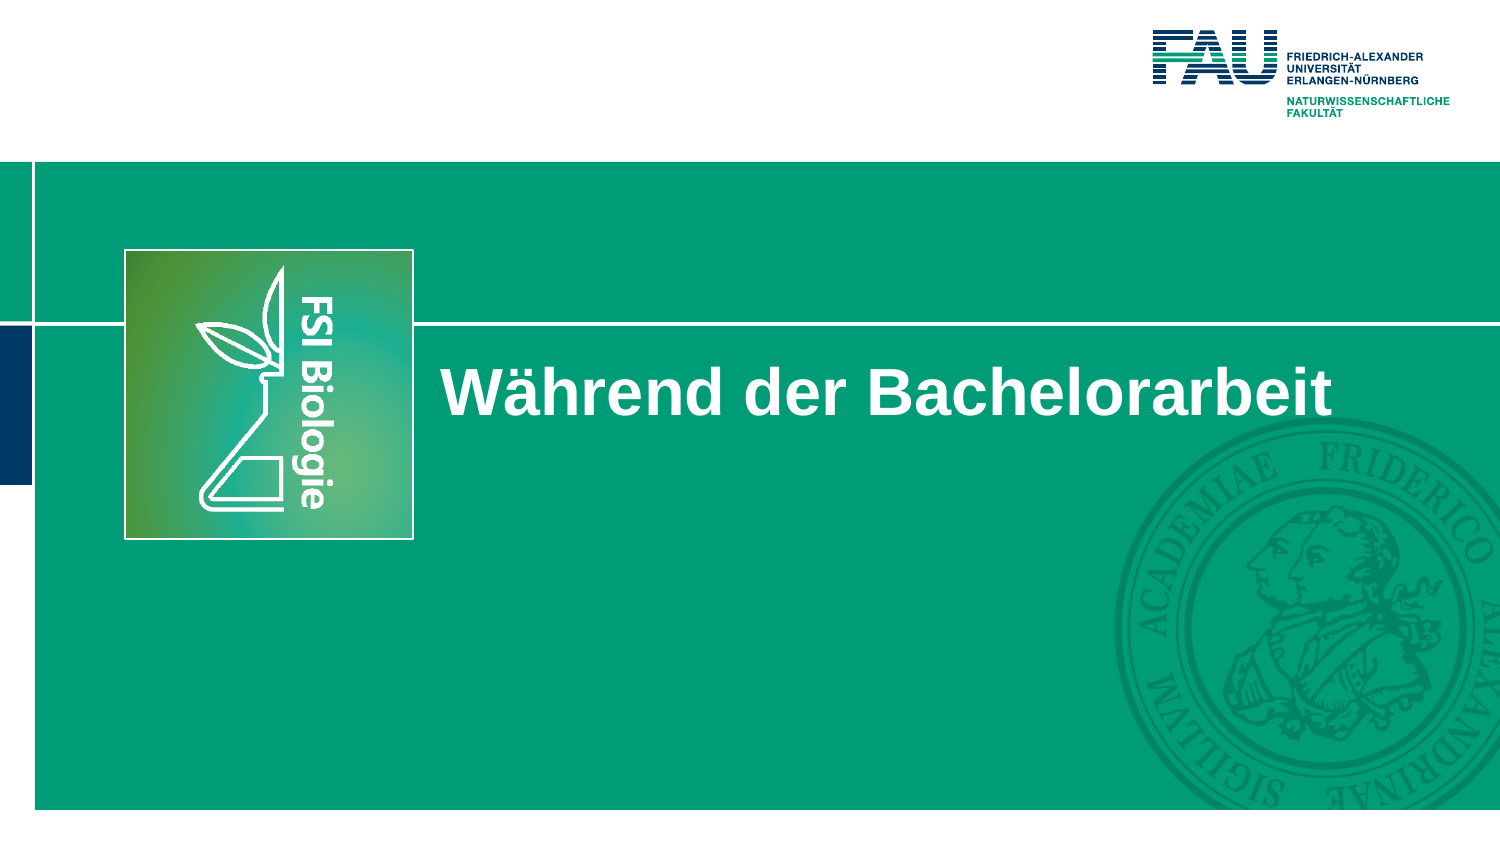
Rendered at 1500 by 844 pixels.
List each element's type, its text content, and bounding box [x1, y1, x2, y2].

title Während der Bachelorarbeit [440, 362, 1432, 482]
picture [125, 250, 413, 538]
